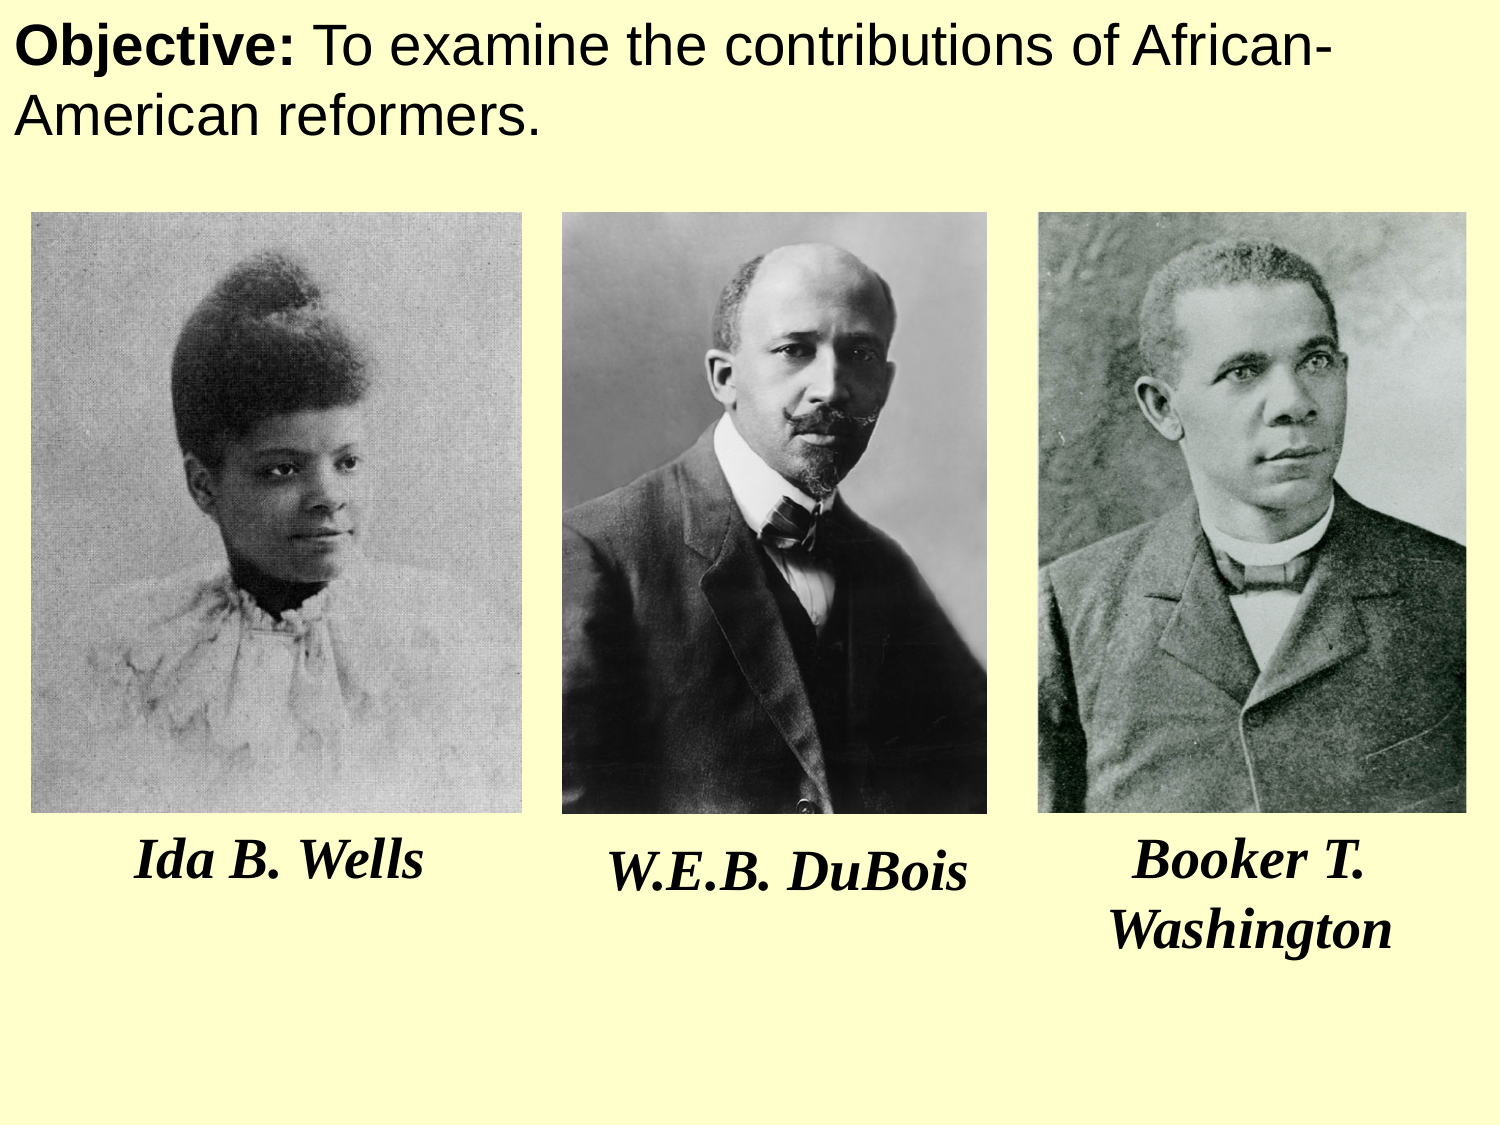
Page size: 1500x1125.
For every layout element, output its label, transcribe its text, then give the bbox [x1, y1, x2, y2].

picture [562, 212, 988, 814]
picture [1037, 212, 1467, 814]
text_box Booker T. Washington [1037, 822, 1463, 968]
text_box W.E.B. DuBois [590, 825, 985, 910]
text_box Ida B. Wells [37, 820, 522, 898]
picture [31, 212, 523, 813]
text_box Objective: To examine the contributions of African-American reformers. [0, 0, 1500, 155]
